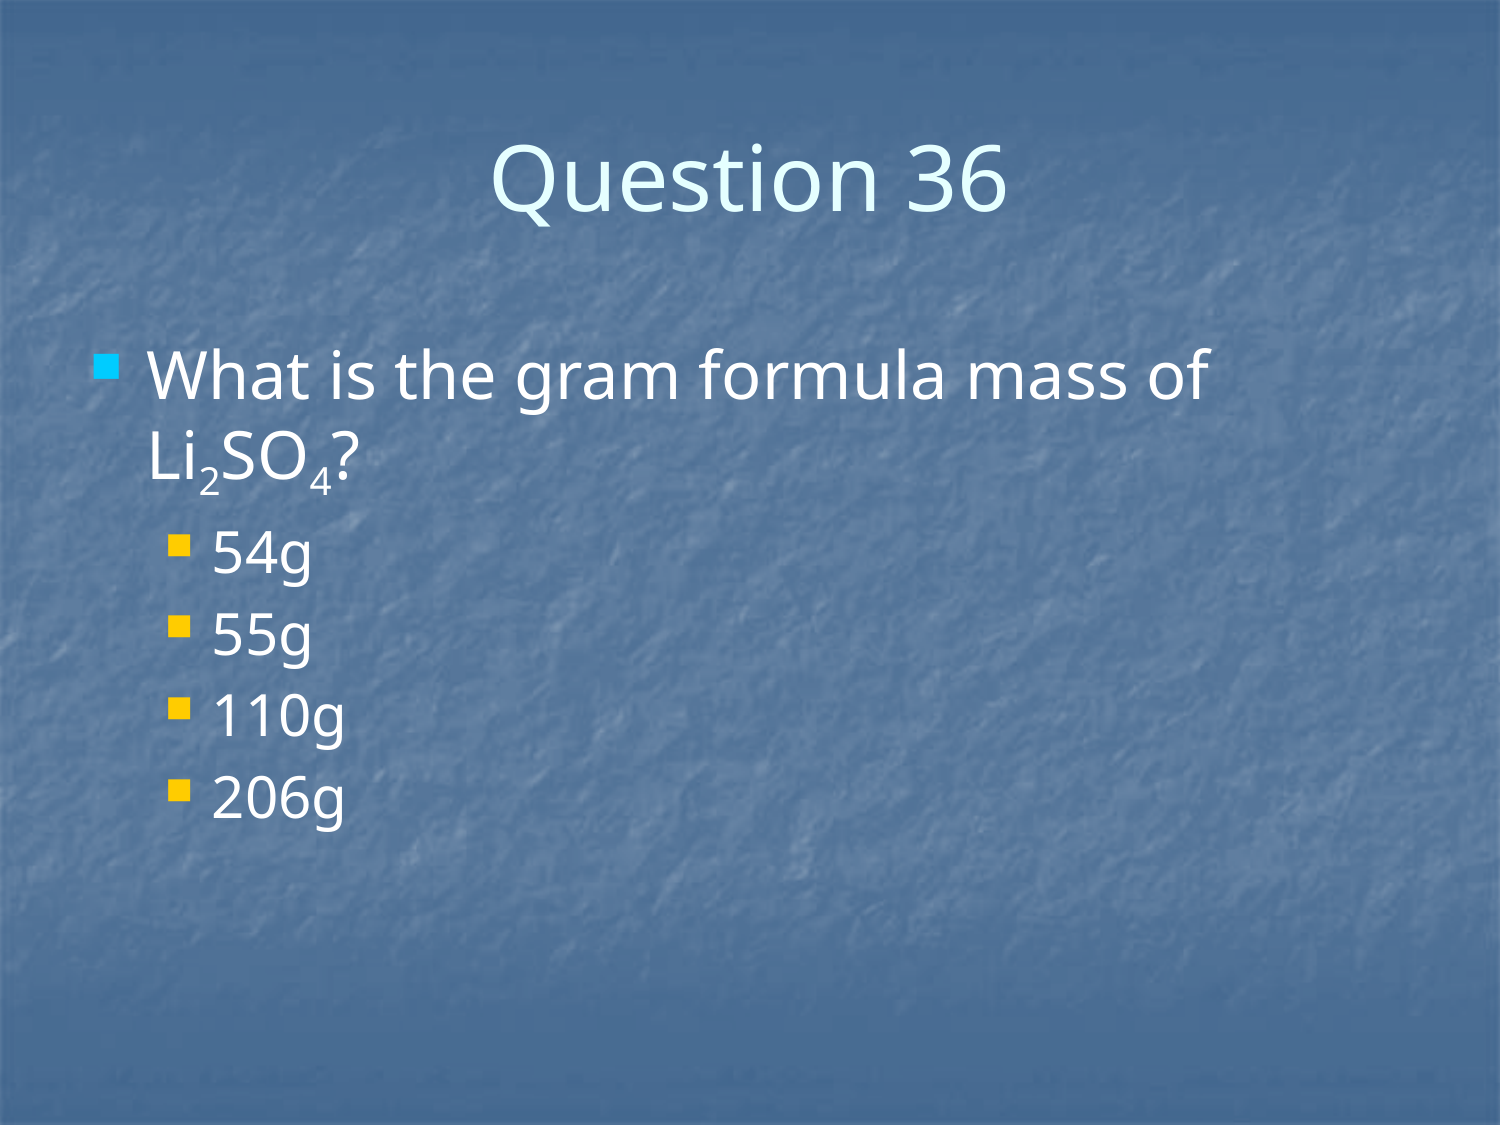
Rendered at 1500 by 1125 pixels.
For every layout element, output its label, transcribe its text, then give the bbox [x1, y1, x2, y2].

list What is the gram formula mass of Li2SO4? 54g 55g 110g 206g [75, 324, 1425, 1000]
title Question 36 [75, 62, 1425, 288]
